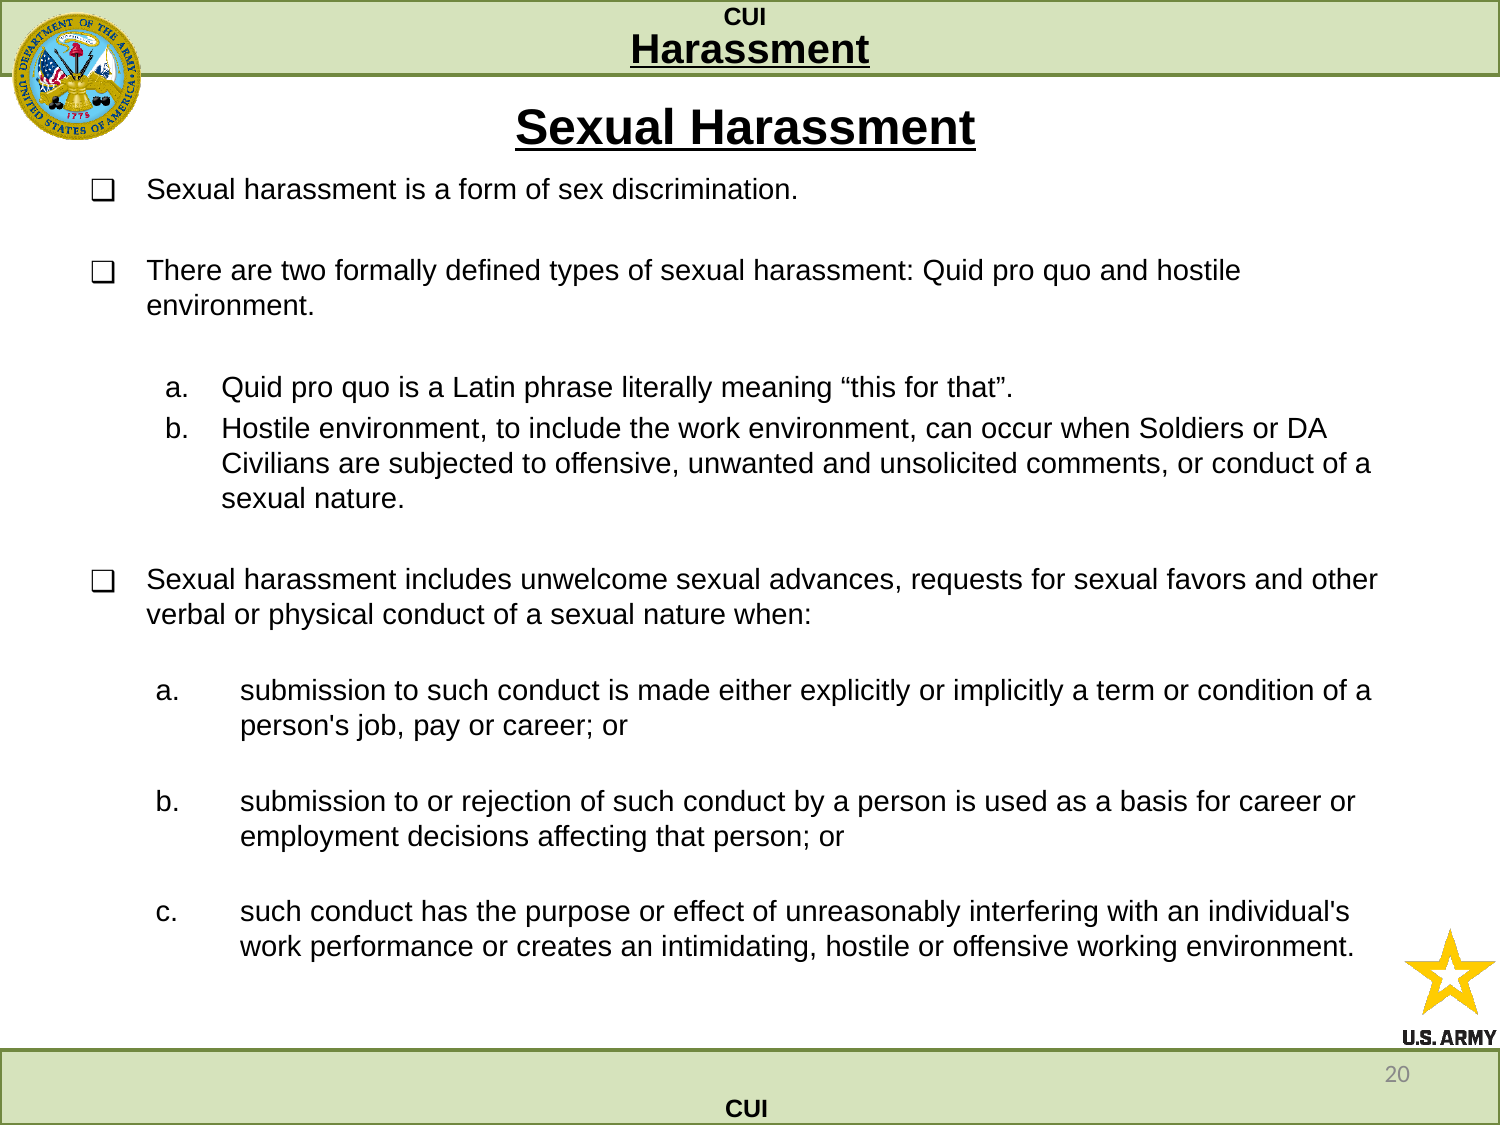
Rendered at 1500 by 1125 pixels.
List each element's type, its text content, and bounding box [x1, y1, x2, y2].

picture [1403, 928, 1497, 1045]
title Harassment [75, 11, 1425, 82]
text_box Sexual Harassment [499, 87, 997, 208]
slide_number ‹#› [1074, 1042, 1425, 1103]
list Sexual harassment is a form of sex discrimination. There are two formally defined types of sexual harassment: Quid pro quo and hostile environment. Quid pro quo is a Latin phrase literally meaning “this for that”. Hostile environment, to include the work environment, can occur when Soldiers or DA Civilians are subjected to offensive, unwanted and unsolicited comments, or conduct of a sexual nature. Sexual harassment includes unwelcome sexual advances, requests for sexual favors and other verbal or physical conduct of a sexual nature when: submission to such conduct is made either explicitly or implicitly a term or condition of a person's job, pay or career; or submission to or rejection of such conduct by a person is used as a basis for career or employment decisions affecting that person; or such conduct has the purpose or effect of unreasonably interfering with an individual's work performance or creates an intimidating, hostile or offensive working environment. [75, 162, 1425, 988]
picture [12, 12, 141, 140]
